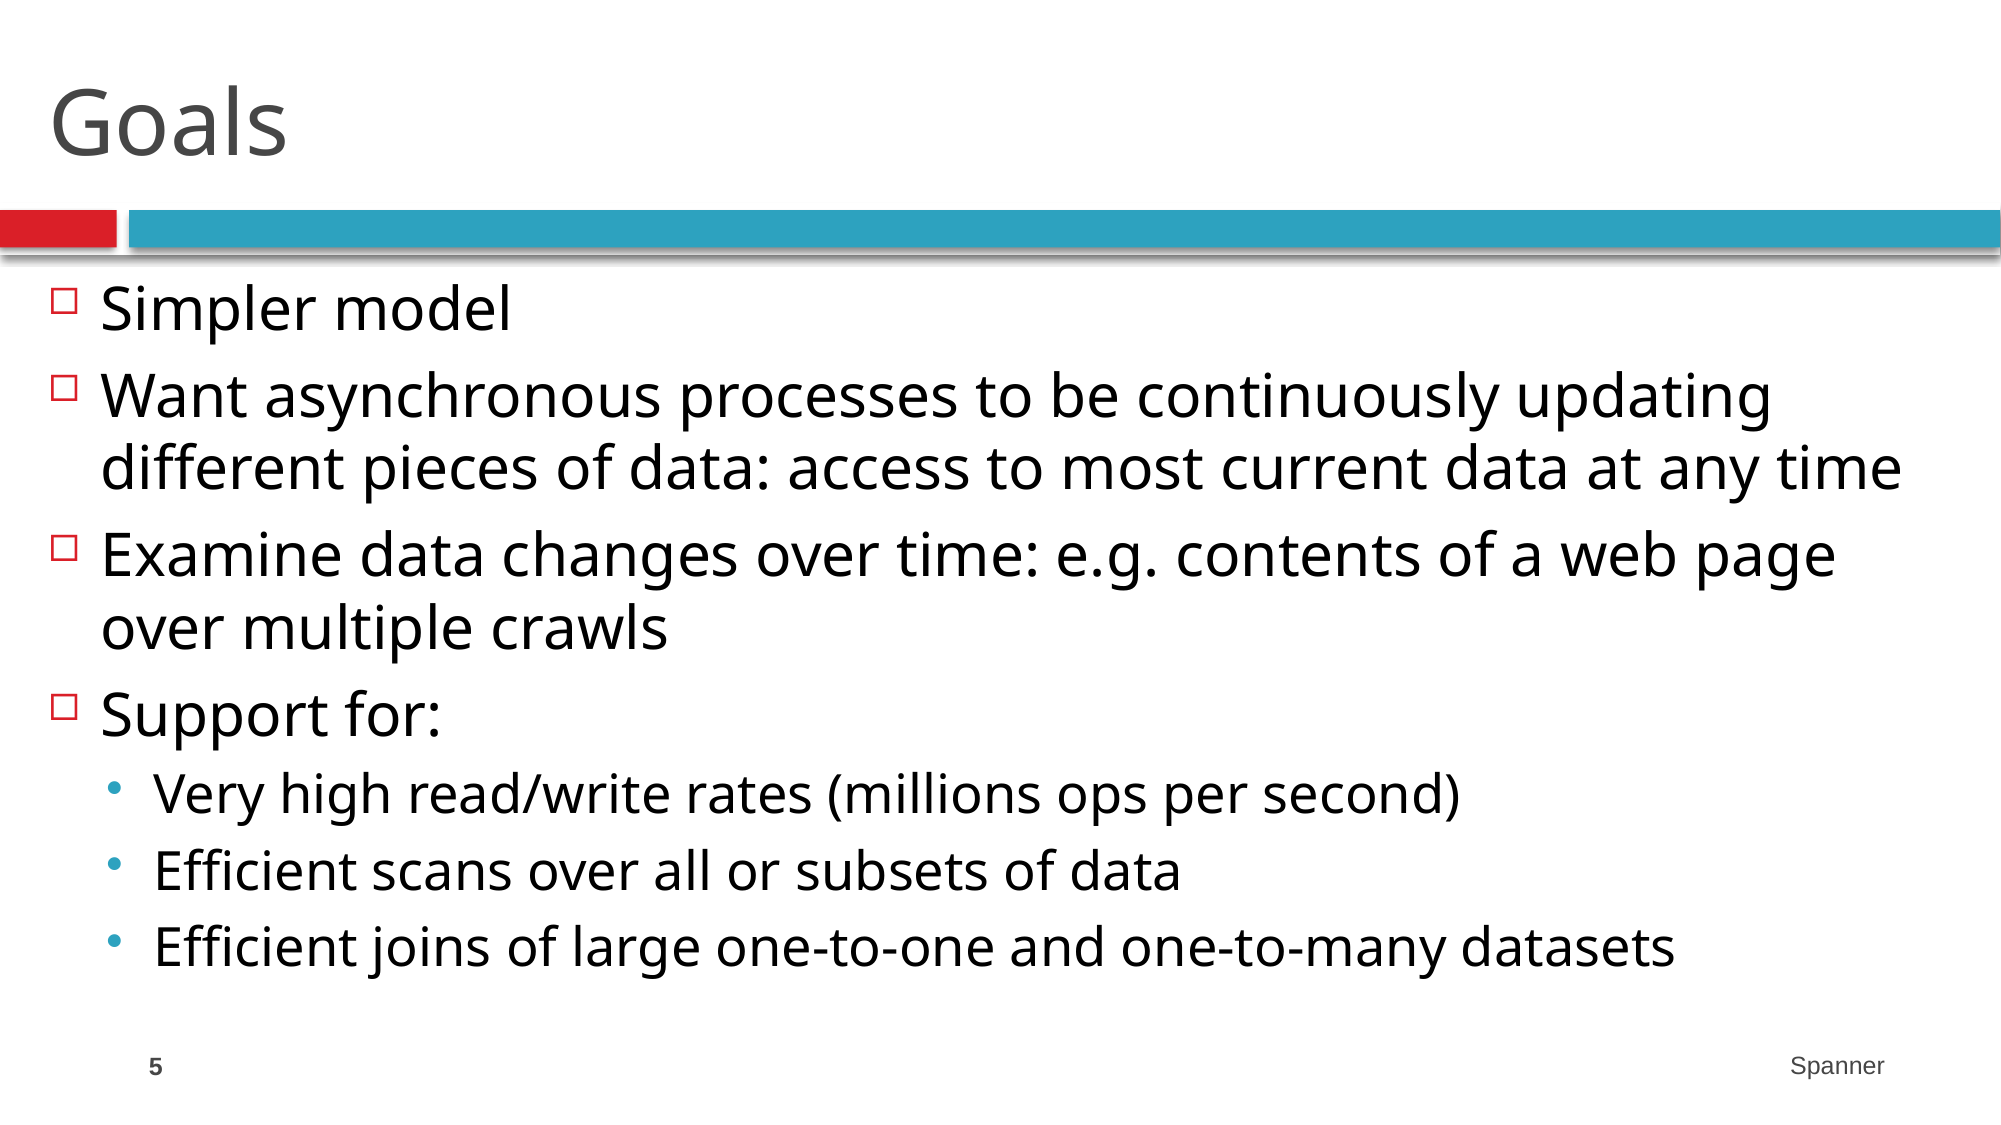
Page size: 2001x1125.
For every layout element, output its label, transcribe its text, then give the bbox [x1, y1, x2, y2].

slide_number 5 [134, 1042, 568, 1103]
title Goals [33, 37, 1967, 200]
list Simpler model Want asynchronous processes to be continuously updating different pieces of data: access to most current data at any time Examine data changes over time: e.g. contents of a web page over multiple crawls Support for: Very high read/write rates (millions ops per second) Efficient scans over all or subsets of data Efficient joins of large one-to-one and one-to-many datasets [33, 262, 1967, 1100]
footer Spanner [1133, 1042, 1900, 1103]
